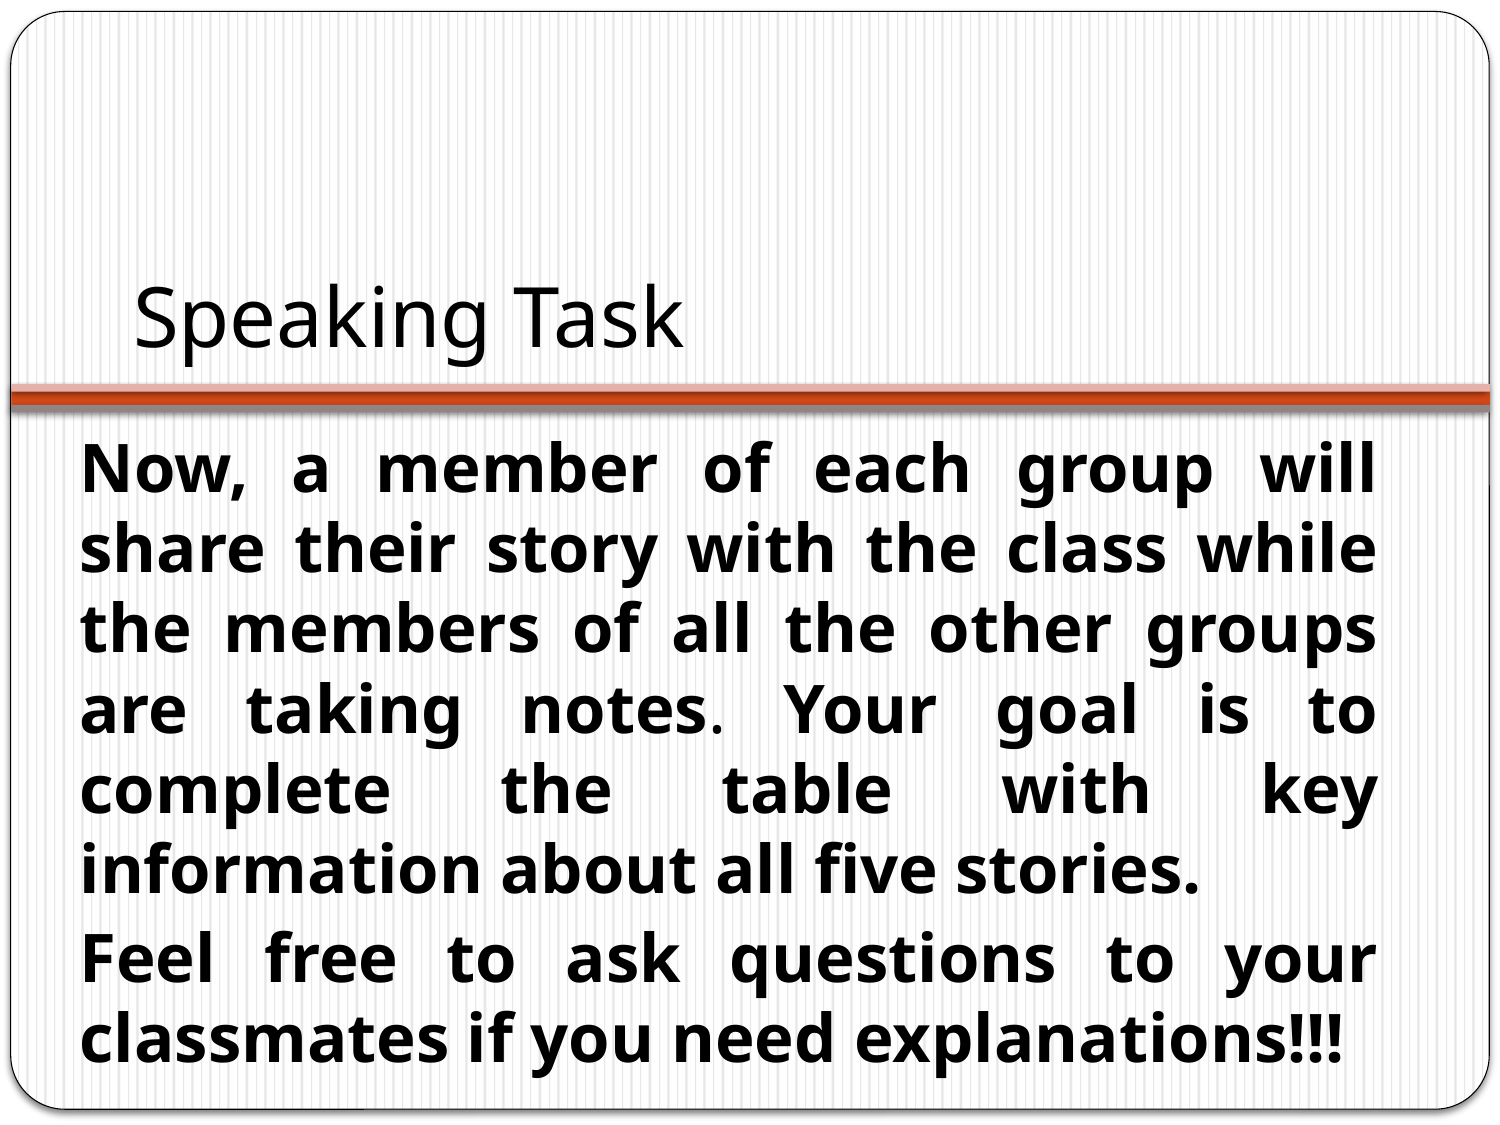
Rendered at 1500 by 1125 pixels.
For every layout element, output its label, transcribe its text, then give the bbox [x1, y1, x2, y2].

list Now, a member of each group will share their story with the class while the members of all the other groups are taking notes. Your goal is to complete the table with key information about all five stories. Feel free to ask questions to your classmates if you need explanations!!! [64, 417, 1394, 1094]
title Speaking Task [118, 156, 1394, 380]
